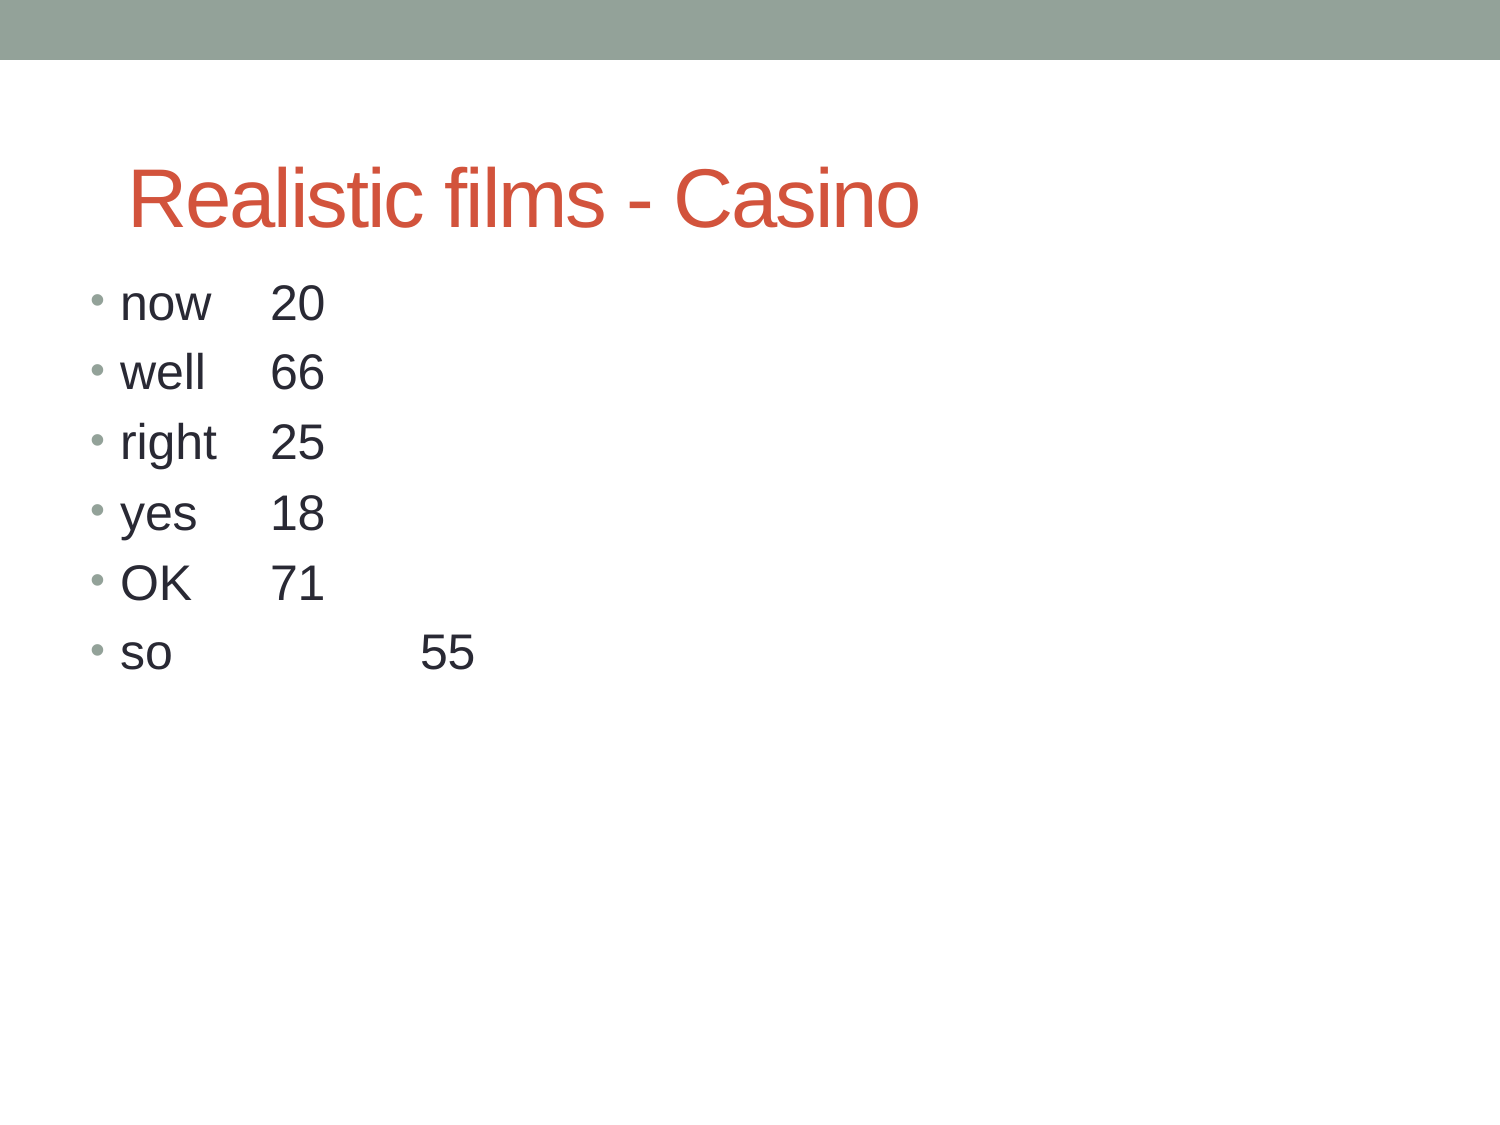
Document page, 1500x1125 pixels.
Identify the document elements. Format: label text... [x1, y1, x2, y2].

title Realistic films - Casino [112, 131, 1388, 257]
list now 20 well 66 right 25 yes 18 OK 71 so 55 [75, 262, 1425, 1063]
